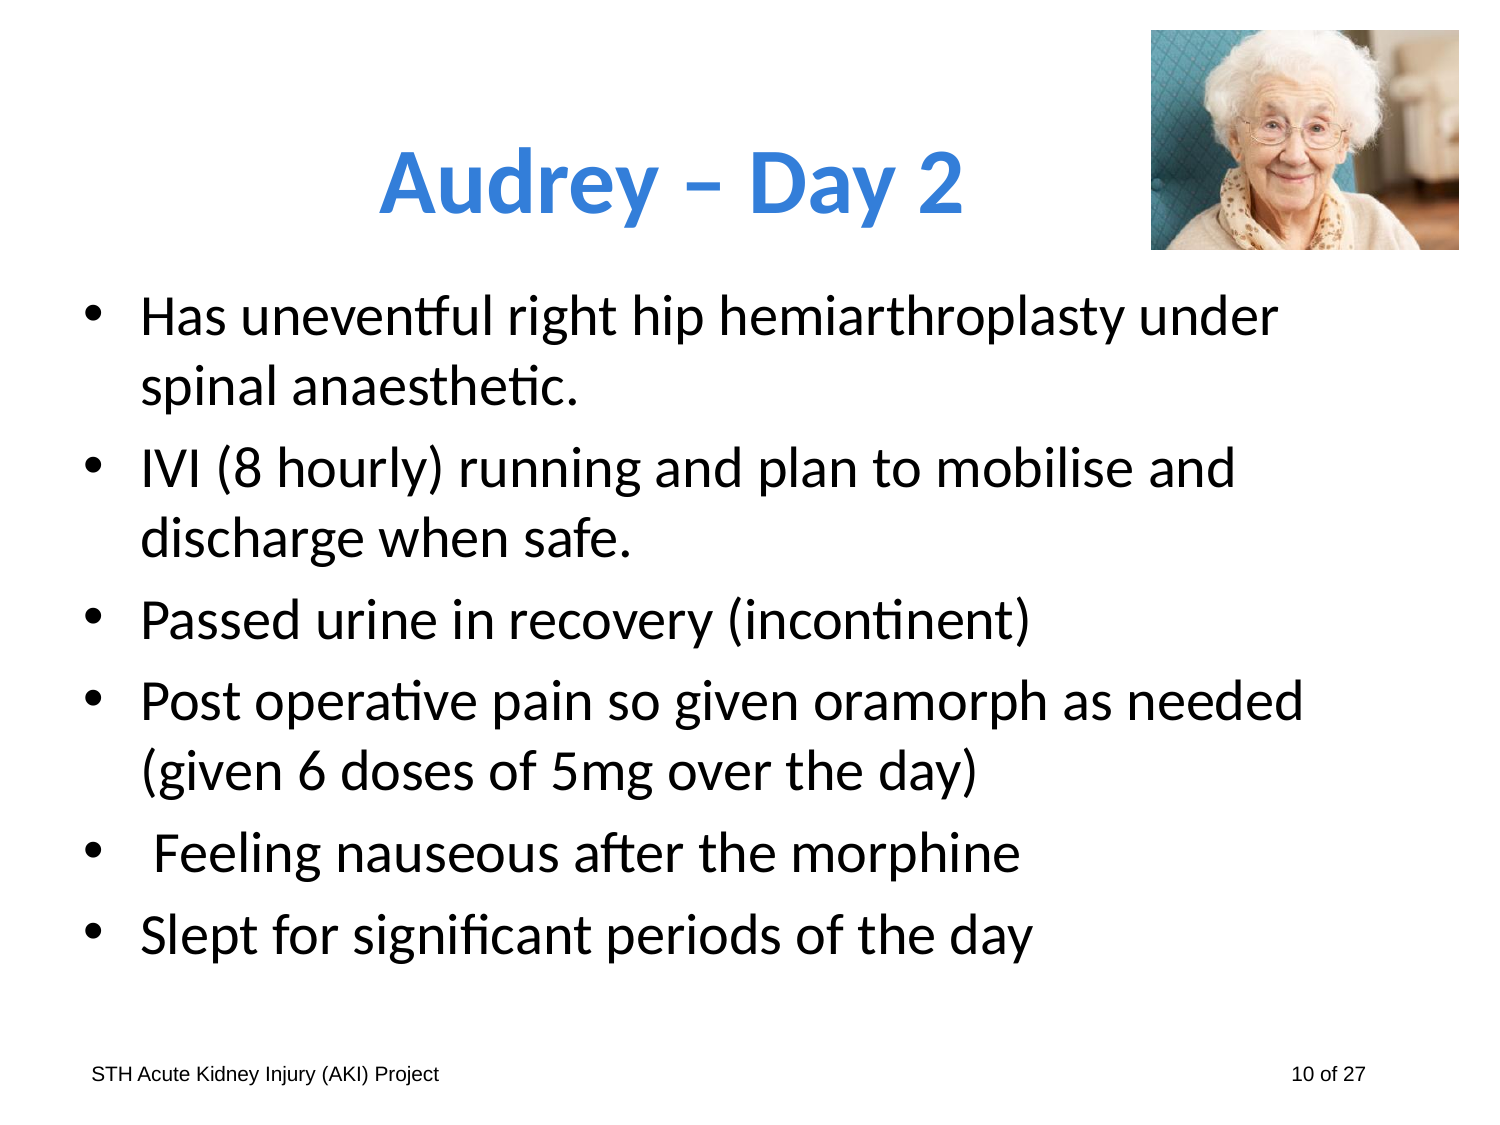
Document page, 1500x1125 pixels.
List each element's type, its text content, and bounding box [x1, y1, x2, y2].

picture [1151, 30, 1460, 250]
list Has uneventful right hip hemiarthroplasty under spinal anaesthetic. IVI (8 hourly) running and plan to mobilise and discharge when safe. Passed urine in recovery (incontinent) Post operative pain so given oramorph as needed (given 6 doses of 5mg over the day) Feeling nauseous after the morphine Slept for significant periods of the day [74, 262, 1426, 1001]
text_box Audrey – Day 2 [0, 73, 1344, 279]
text_box STH Acute Kidney Injury (AKI) Project 10 of 27 [76, 1053, 1424, 1094]
